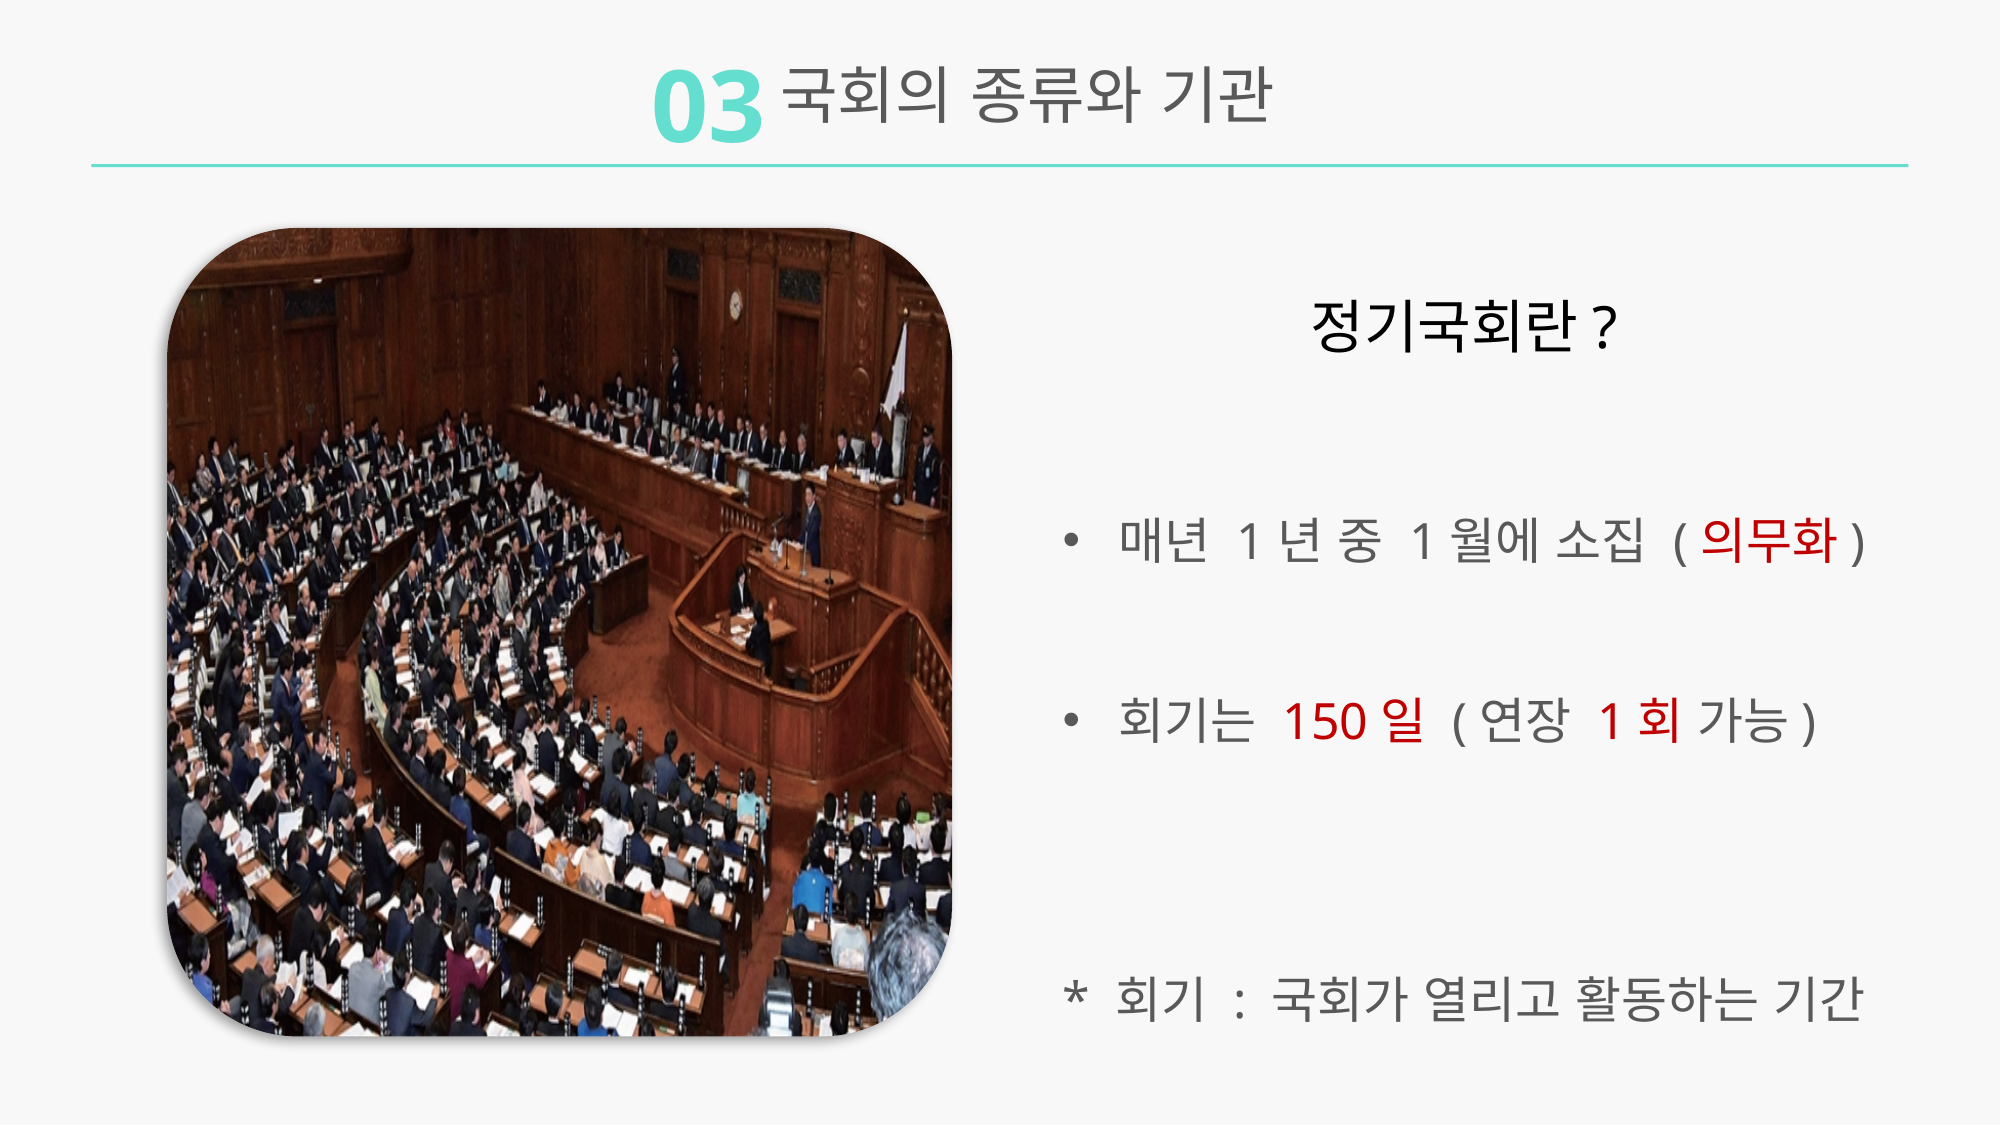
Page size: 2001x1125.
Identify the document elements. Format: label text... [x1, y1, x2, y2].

text_box 정기국회란? [1295, 283, 1723, 368]
picture [167, 227, 953, 1037]
text_box * 회기 : 국회가 열리고 활동하는 기간 [1047, 960, 1969, 1036]
text_box [90, 163, 636, 168]
text_box 매년 1년 중 1월에 소집 (의무화) 회기는 150일 (연장 1회 가능) [1047, 502, 1938, 757]
text_box [1363, 163, 1909, 168]
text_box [636, 35, 1363, 293]
